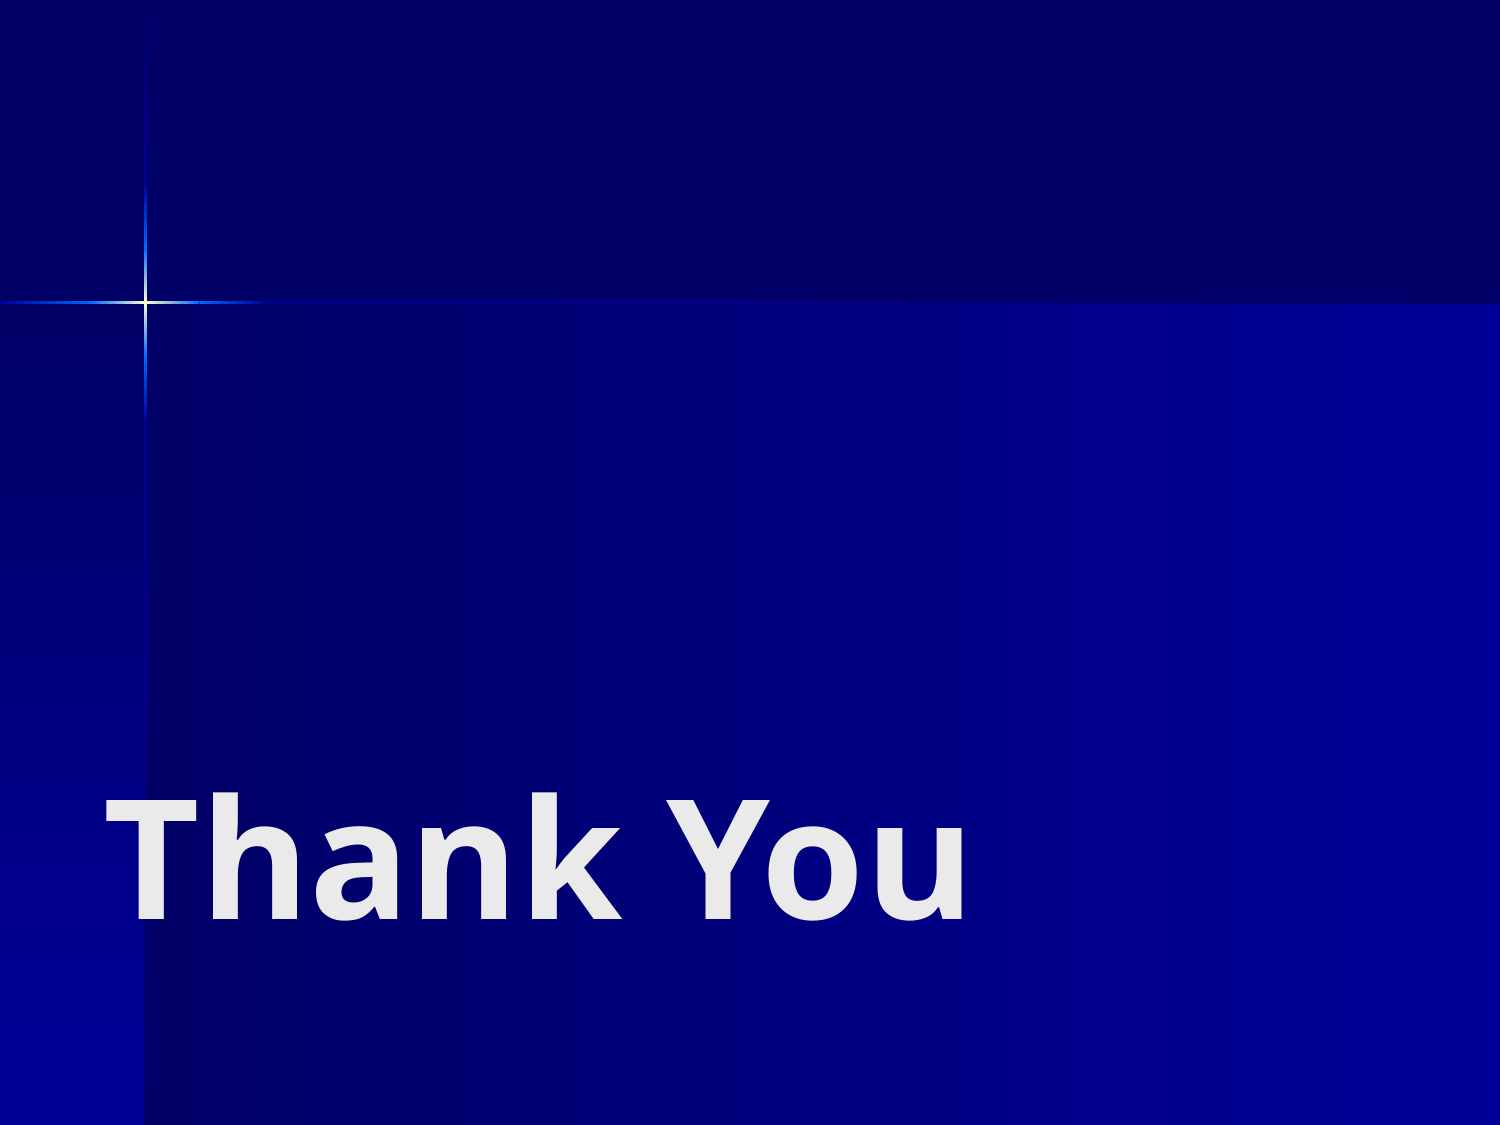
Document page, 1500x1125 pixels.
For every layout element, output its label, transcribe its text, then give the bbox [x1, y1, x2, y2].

title Thank You [88, 810, 1117, 961]
